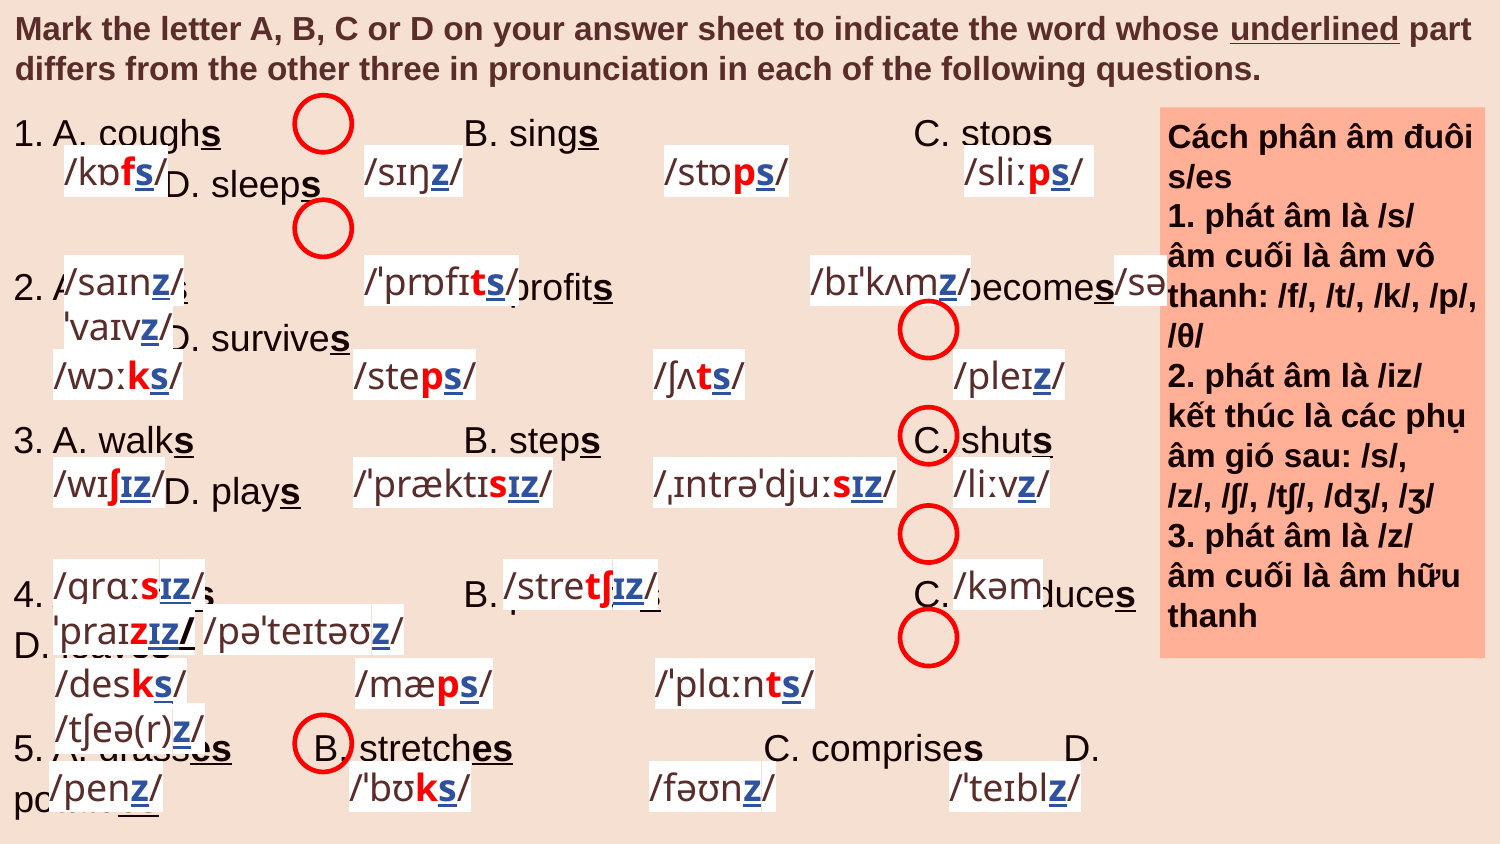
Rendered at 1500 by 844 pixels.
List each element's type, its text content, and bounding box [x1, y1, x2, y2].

text_box /desks/ /mæps/ /ˈplɑːnts/ /tʃeə(r)z/ [47, 656, 1161, 755]
text_box [897, 606, 960, 669]
text_box [292, 712, 354, 775]
text_box [897, 298, 960, 361]
text_box /wɔːks/ /steps/ /ʃʌts/ /pleɪz/ [45, 348, 1133, 401]
text_box /wɪʃɪz/ /ˈpræktɪsɪz/ /ˌɪntrəˈdjuːsɪz/ /liːvz/ [45, 455, 1168, 509]
text_box [897, 405, 960, 467]
text_box Mark the letter A, B, C or D on your answer sheet to indicate the word whose underlined part differs from the other three in pronunciation in each of the following questions. [0, 0, 1500, 97]
text_box 1. A. coughs B. sings C. stops D. sleeps 2. A. signs B. profits C. becomes D. survives 3. A. walks B. steps C. shuts D. plays 4. A. wishes B. practices C. introduces D. leaves 5. A. grasses B. stretches C. comprises D. potatoes 6. A. desks B. maps C. plants D. chairs 7. A. pens B. books C. phones D. tables [5, 94, 1247, 844]
text_box /kɒfs/ /sɪŋz/ /stɒps/ /sliːps/ [56, 144, 1120, 197]
text_box /penz/ /ˈbʊks/ /fəʊnz/ /ˈteɪblz/ [41, 759, 1221, 813]
text_box [292, 197, 354, 259]
text_box /ɡrɑːsɪz/ /stretʃɪz/ /kəmˈpraɪzɪz/ /pəˈteɪtəʊz/ [45, 558, 1182, 656]
text_box [292, 93, 354, 155]
text_box Cách phân âm đuôi s/es 1. phát âm là /s/ âm cuối là âm vô thanh: /f/, /t/, /k/, /p/, /θ/ 2. phát âm là /iz/ kết thúc là các phụ âm gió sau: /s/, /z/, /∫/, /t∫/, /dʒ/, /ʒ/ 3. phát âm là /z/ âm cuối là âm hữu thanh [1160, 107, 1486, 659]
text_box [897, 503, 960, 565]
text_box /saɪnz/ /ˈprɒfɪts/ /bɪˈkʌmz/ /səˈvaɪvz/ [56, 254, 1221, 352]
